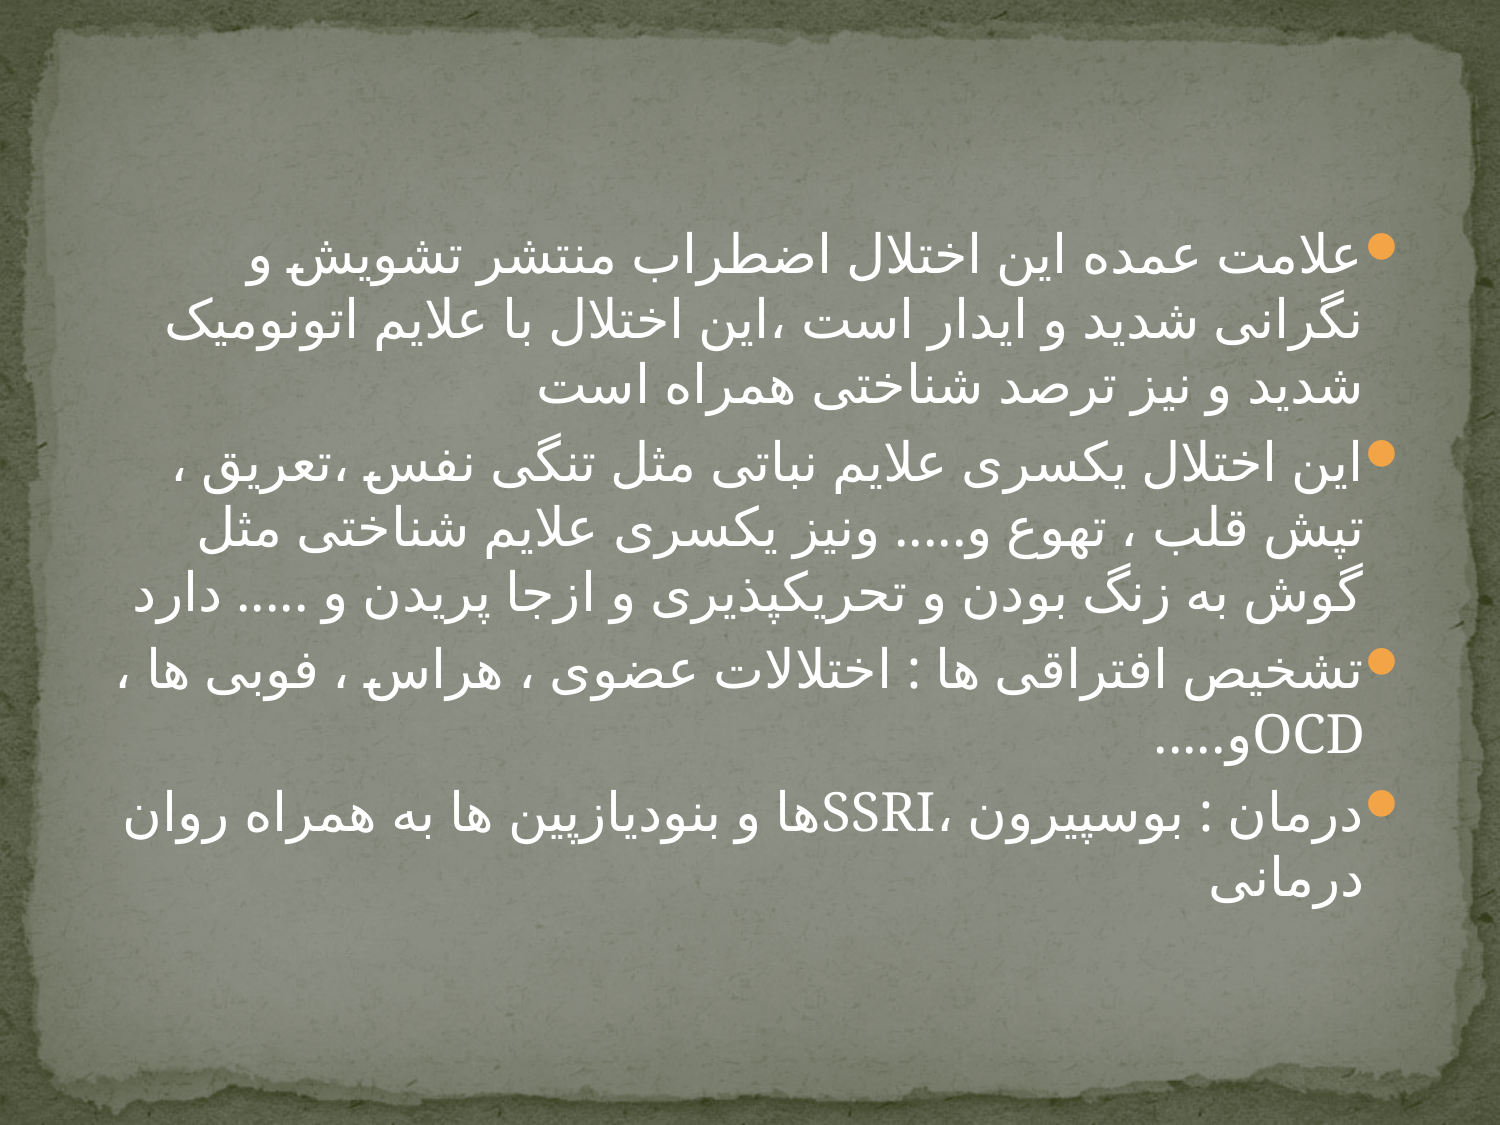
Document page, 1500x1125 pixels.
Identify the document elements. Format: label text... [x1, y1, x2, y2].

list علامت عمده این اختلال اضطراب منتشر تشویش و نگرانی شدید و ایدار است ،این اختلال با علایم اتونومیک شدید و نیز ترصد شناختی همراه است این اختلال یکسری علایم نباتی مثل تنگی نفس ،تعریق ، تپش قلب ، تهوع و..... ونیز یکسری علایم شناختی مثل گوش به زنگ بودن و تحریکپذیری و ازجا پریدن و ..... دارد تشخیص افتراقی ها : اختلالات عضوی ، هراس ، فوبی ها ، OCDو..... درمان : بوسپیرون ،SSRIها و بنودیازپین ها به همراه روان درمانی [75, 212, 1425, 963]
